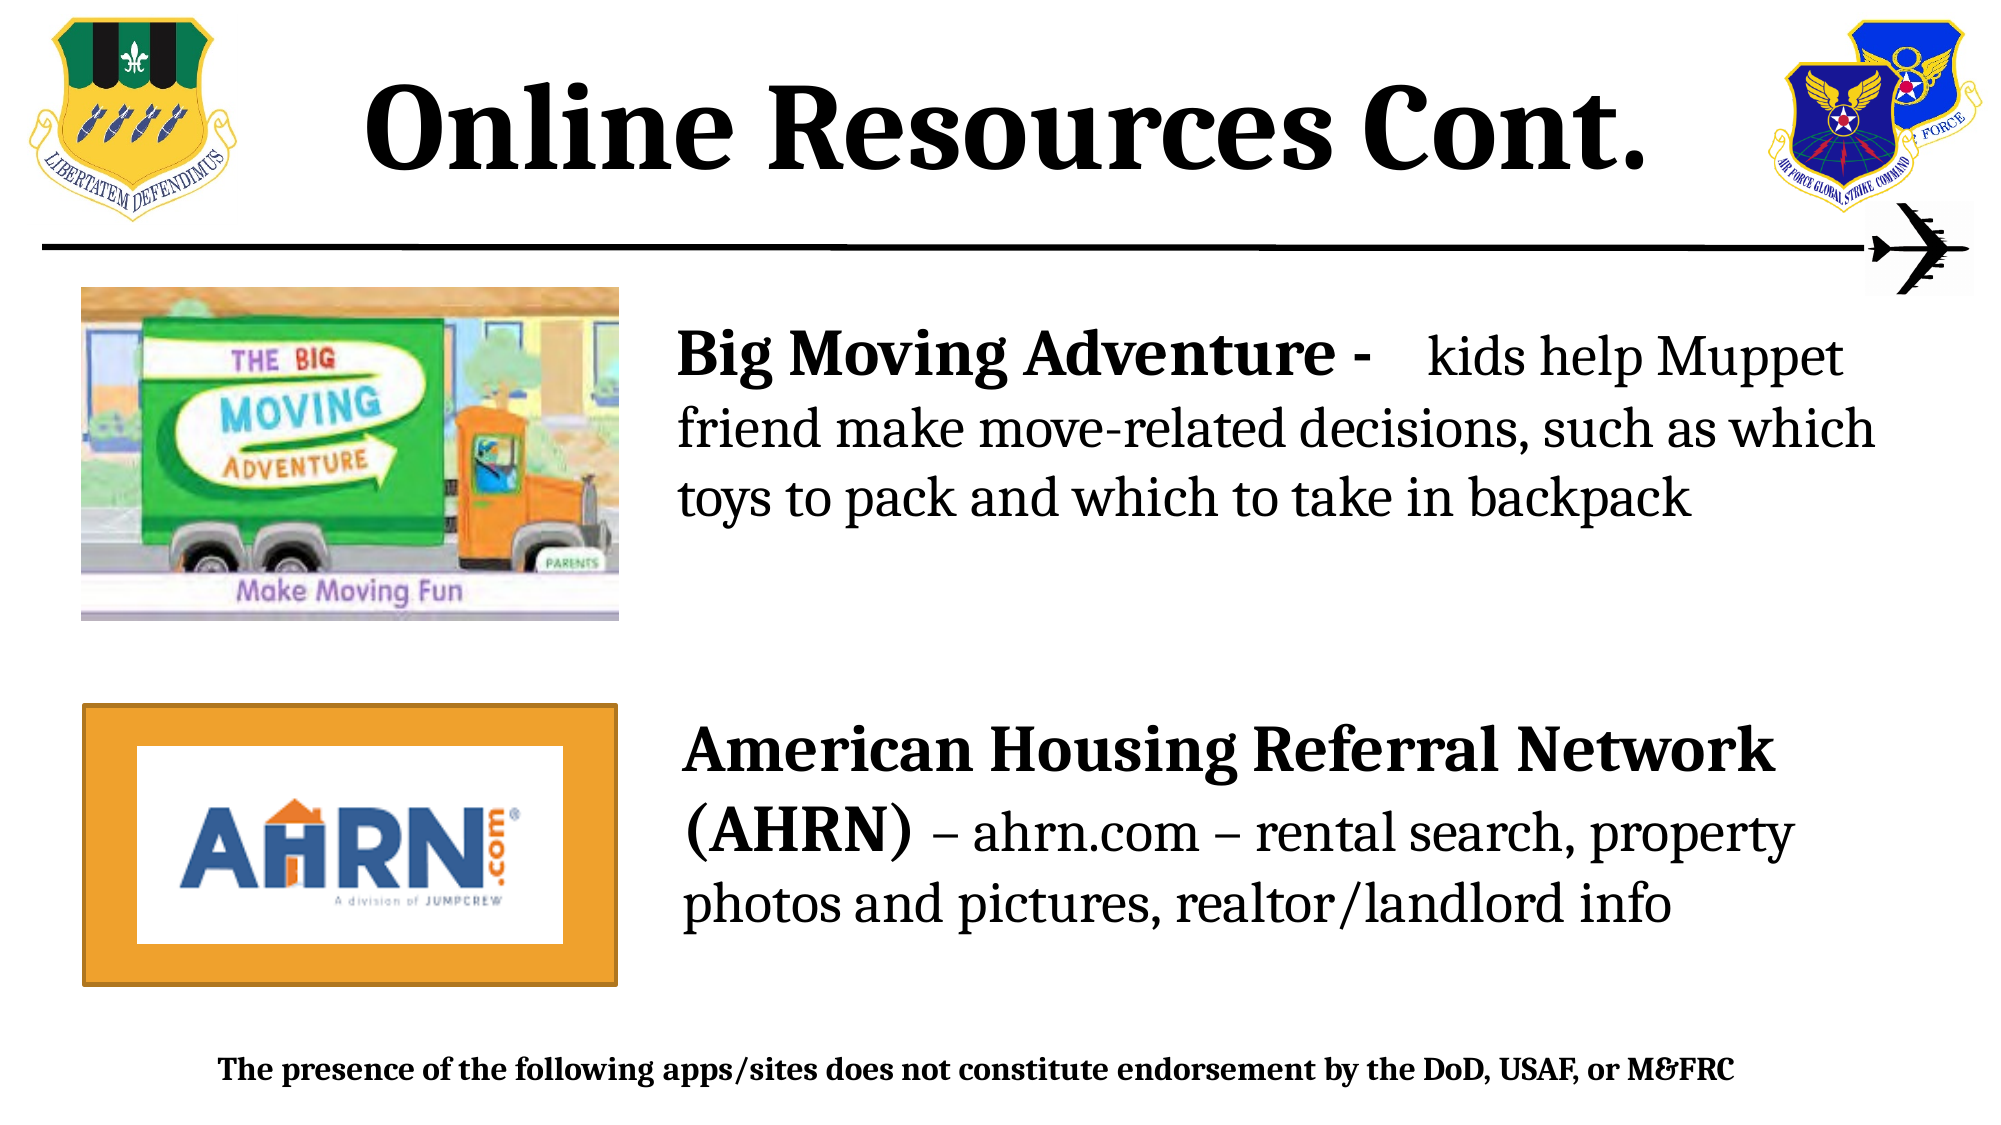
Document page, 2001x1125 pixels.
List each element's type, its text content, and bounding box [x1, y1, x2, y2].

picture [1768, 12, 1989, 296]
text_box The presence of the following apps/sites does not constitute endorsement by the DoD, USAF, or M&FRC [215, 1044, 1785, 1087]
picture [27, 14, 238, 225]
text_box American Housing Referral Network (AHRN) – ahrn.com – rental search, property photos and pictures, realtor/landlord info [680, 702, 1896, 935]
text_box Big Moving Adventure - kids help Muppet friend make move-related decisions, such as which toys to pack and which to take in backpack [675, 306, 1891, 529]
picture [81, 287, 619, 621]
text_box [81, 702, 619, 988]
text_box Online Resources Cont. [349, 37, 1838, 203]
